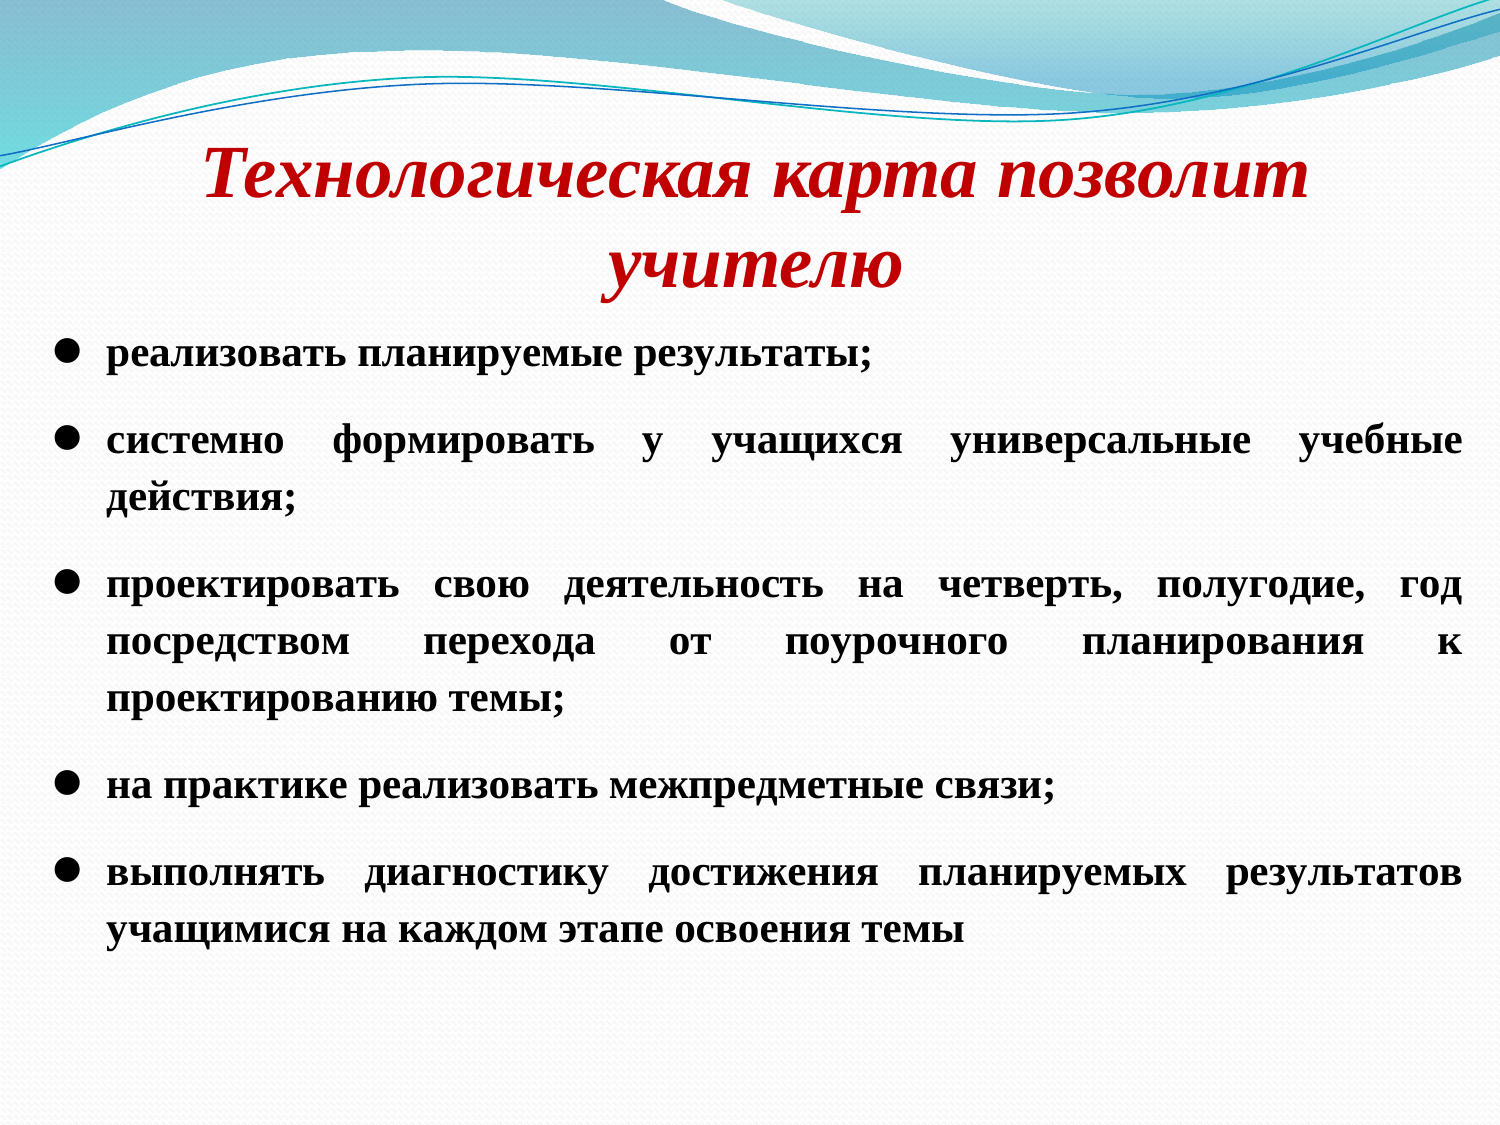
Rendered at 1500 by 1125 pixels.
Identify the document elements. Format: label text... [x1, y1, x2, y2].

picture [29, 326, 1471, 990]
title Технологическая карта позволит учителю [75, 115, 1438, 303]
